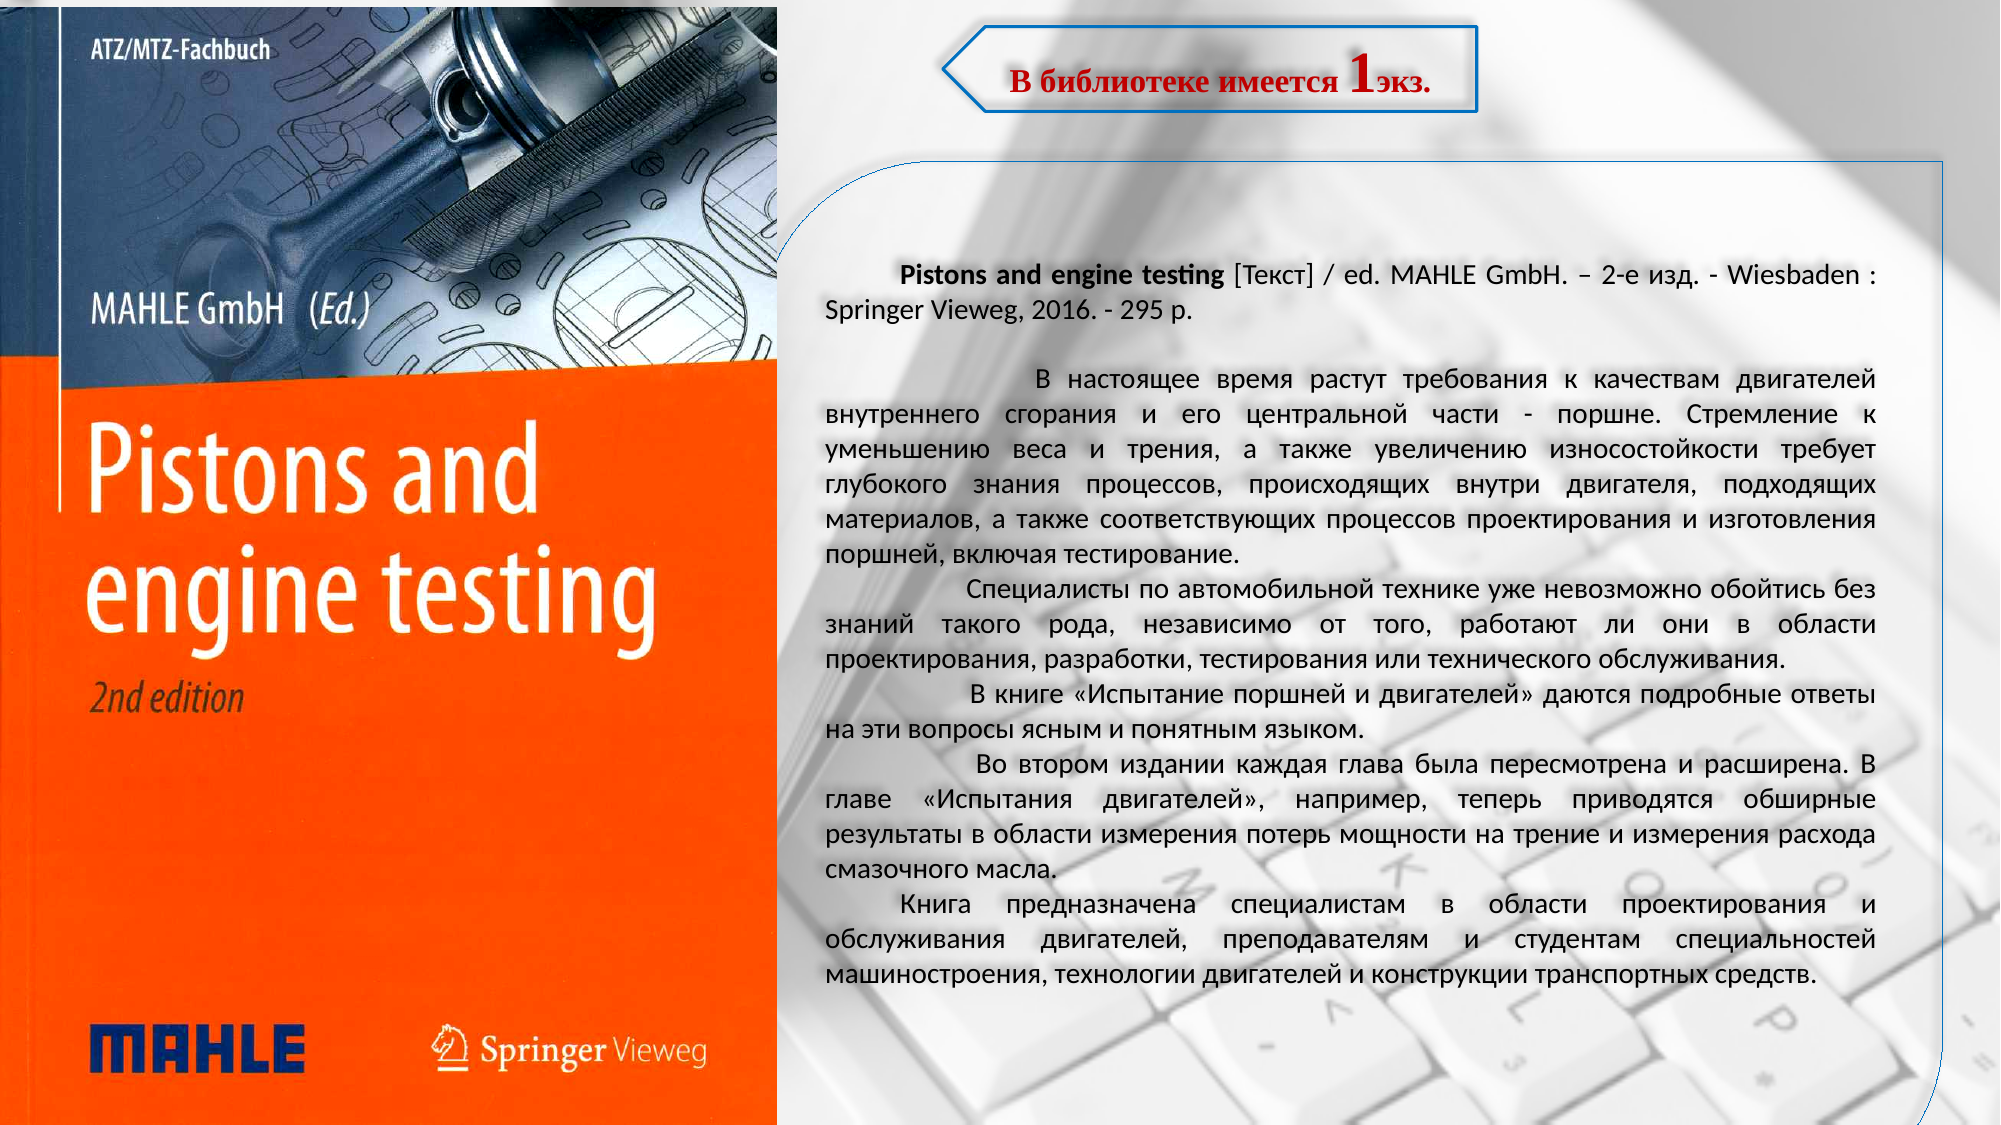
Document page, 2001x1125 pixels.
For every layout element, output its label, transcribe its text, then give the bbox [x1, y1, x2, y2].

text_box В библиотеке имеется 1экз. [942, 26, 1477, 112]
text_box Pistons and engine testing [Текст] / ed. MAHLE GmbH. – 2-е изд. - Wiesbaden : Springer Vieweg, 2016. - 295 p. В настоящее время растут требования к качествам двигателей внутреннего сгорания и его центральной части - поршне. Стремление к уменьшению веса и трения, а также увеличению износостойкости требует глубокого знания процессов, происходящих внутри двигателя, подходящих материалов, а также соответствующих процессов проектирования и изготовления поршней, включая тестирование. Специалисты по автомобильной технике уже невозможно обойтись без знаний такого рода, независимо от того, работают ли они в области проектирования, разработки, тестирования или технического обслуживания. В книге «Испытание поршней и двигателей» даются подробные ответы на эти вопросы ясным и понятным языком. Во втором издании каждая глава была пересмотрена и расширена. В главе «Испытания двигателей», например, теперь приводятся обширные результаты в области измерения потерь мощности на трение и измерения расхода смазочного масла. Книга предназначена специалистам в области проектирования и обслуживания двигателей, преподавателям и студентам специальностей машиностроения, технологии двигателей и конструкции транспортных средств. [777, 161, 1943, 1125]
picture [0, 7, 777, 1125]
